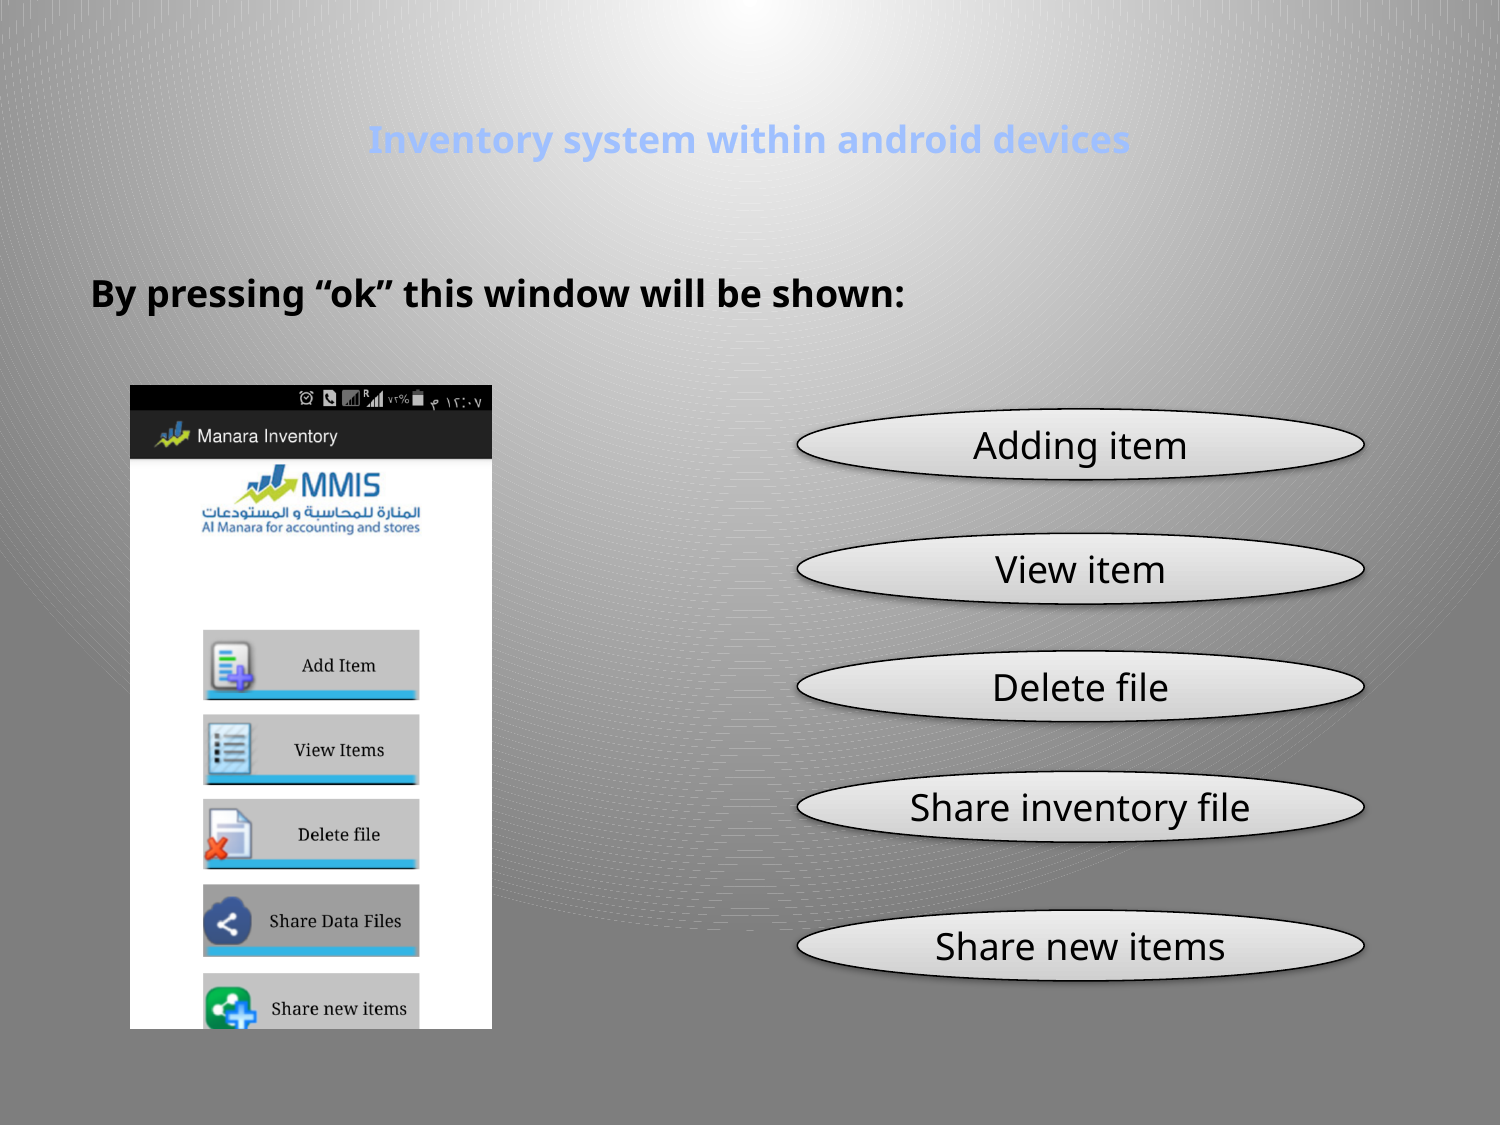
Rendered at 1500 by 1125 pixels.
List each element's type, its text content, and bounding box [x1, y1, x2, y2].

text_box Adding item [796, 408, 1365, 481]
list By pressing “ok” this window will be shown: [75, 262, 1425, 1005]
text_box Share inventory file [796, 770, 1365, 843]
picture [129, 385, 493, 1029]
title Inventory system within android devices [75, 45, 1425, 233]
text_box View item [796, 532, 1365, 605]
text_box Share new items [796, 909, 1365, 982]
text_box Delete file [796, 650, 1365, 723]
